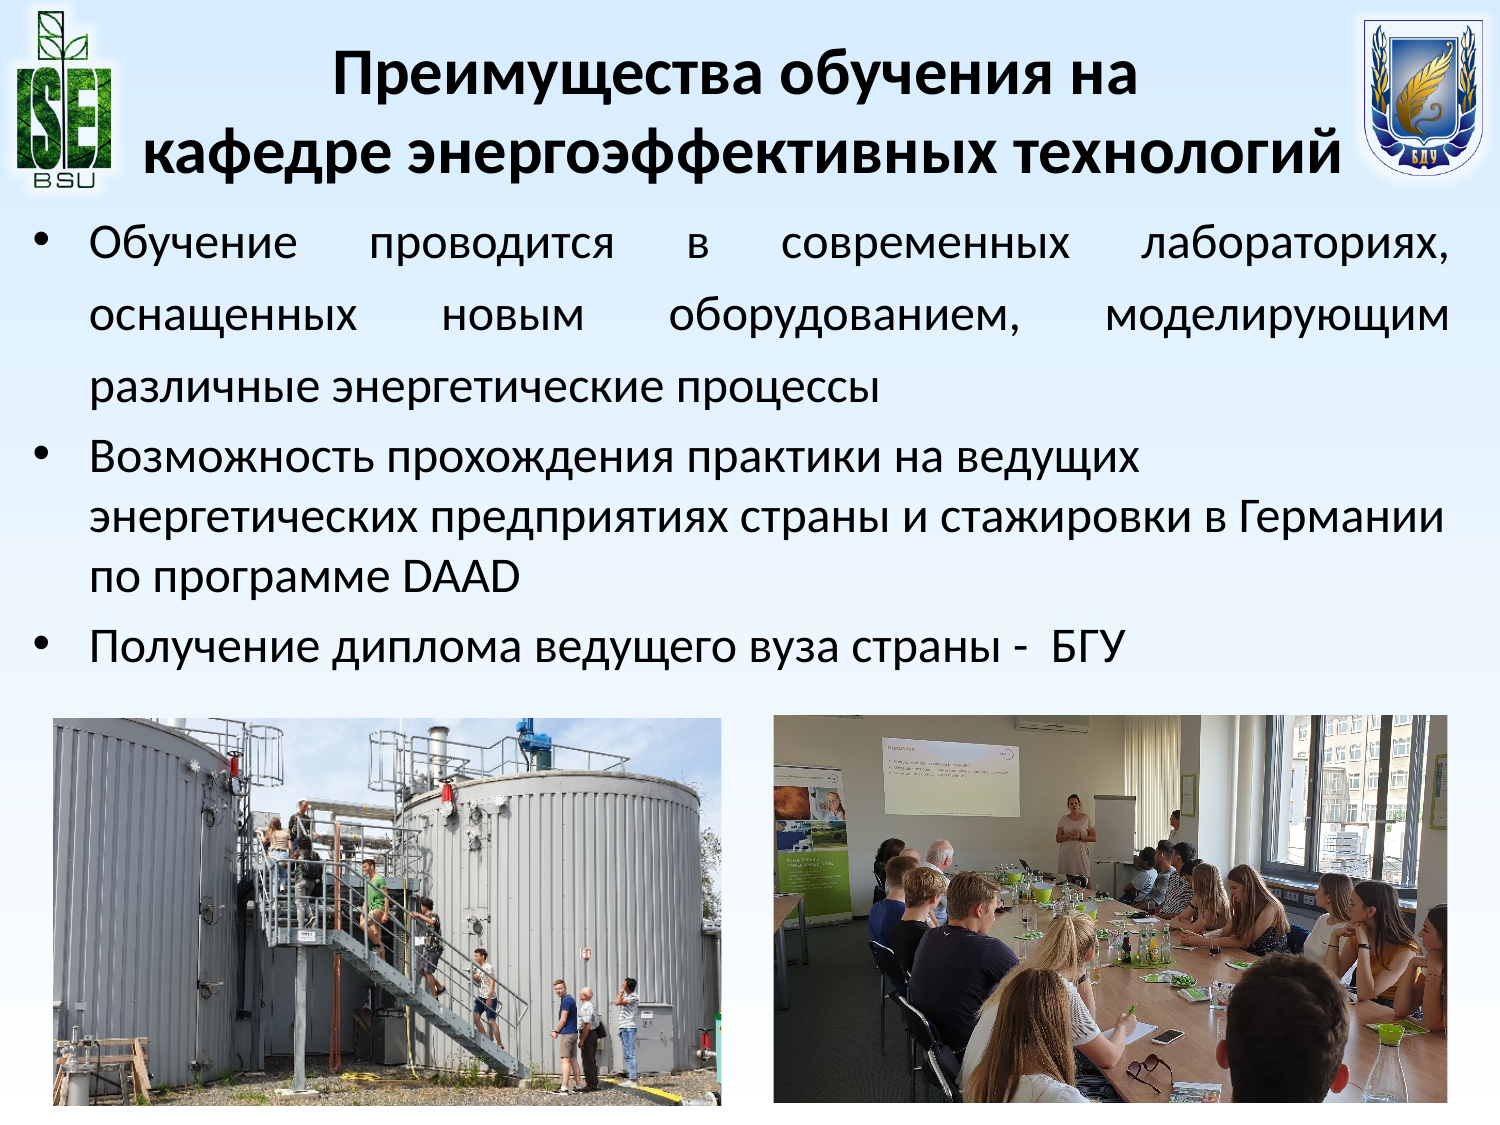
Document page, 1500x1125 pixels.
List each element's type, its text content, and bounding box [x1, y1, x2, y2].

list Обучение проводится в современных лабораториях, оснащенных новым оборудованием, моделирующим различные энергетические процессы Возможность прохождения практики на ведущих энергетических предприятиях страны и стажировки в Германии по программе DAAD Получение диплома ведущего вуза страны - БГУ [17, 188, 1466, 695]
text_box Преимущества обучения на кафедре энергоэффективных технологий [122, 28, 1365, 187]
picture [1364, 20, 1483, 176]
picture [773, 715, 1448, 1103]
picture [17, 11, 112, 188]
picture [52, 718, 722, 1107]
